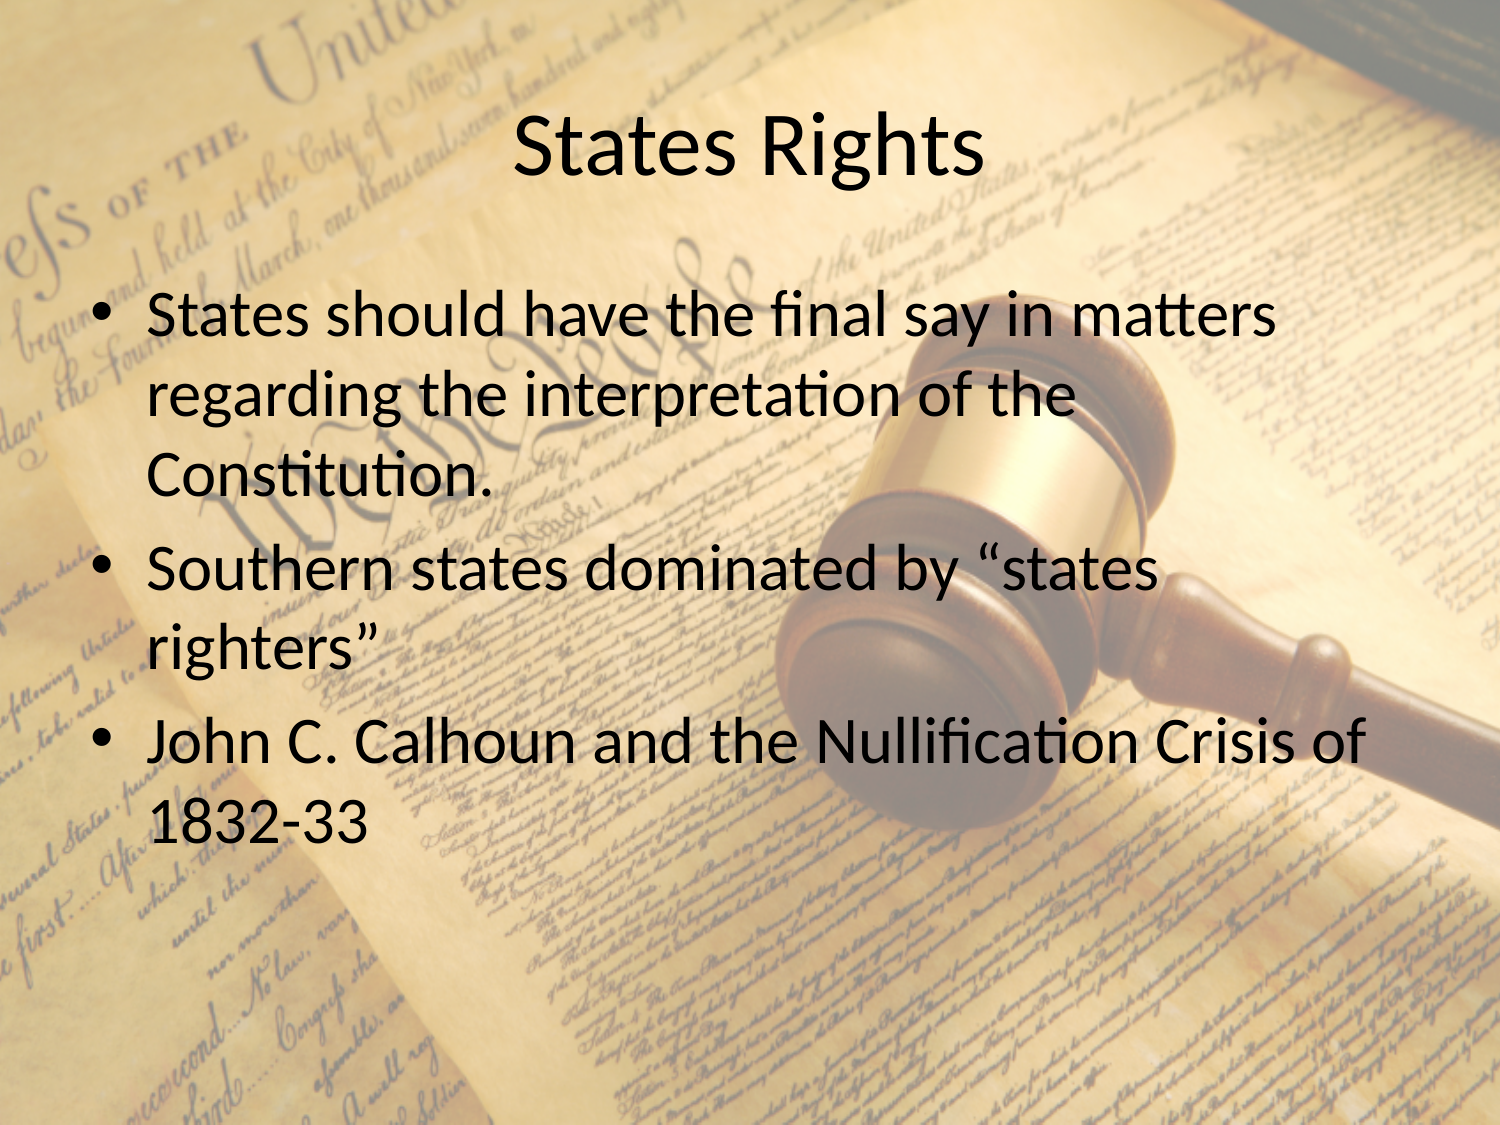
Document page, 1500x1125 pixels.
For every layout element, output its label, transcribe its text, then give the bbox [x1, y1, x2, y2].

title States Rights [75, 45, 1425, 233]
list States should have the final say in matters regarding the interpretation of the Constitution. Southern states dominated by “states righters” John C. Calhoun and the Nullification Crisis of 1832-33 [75, 262, 1425, 1005]
